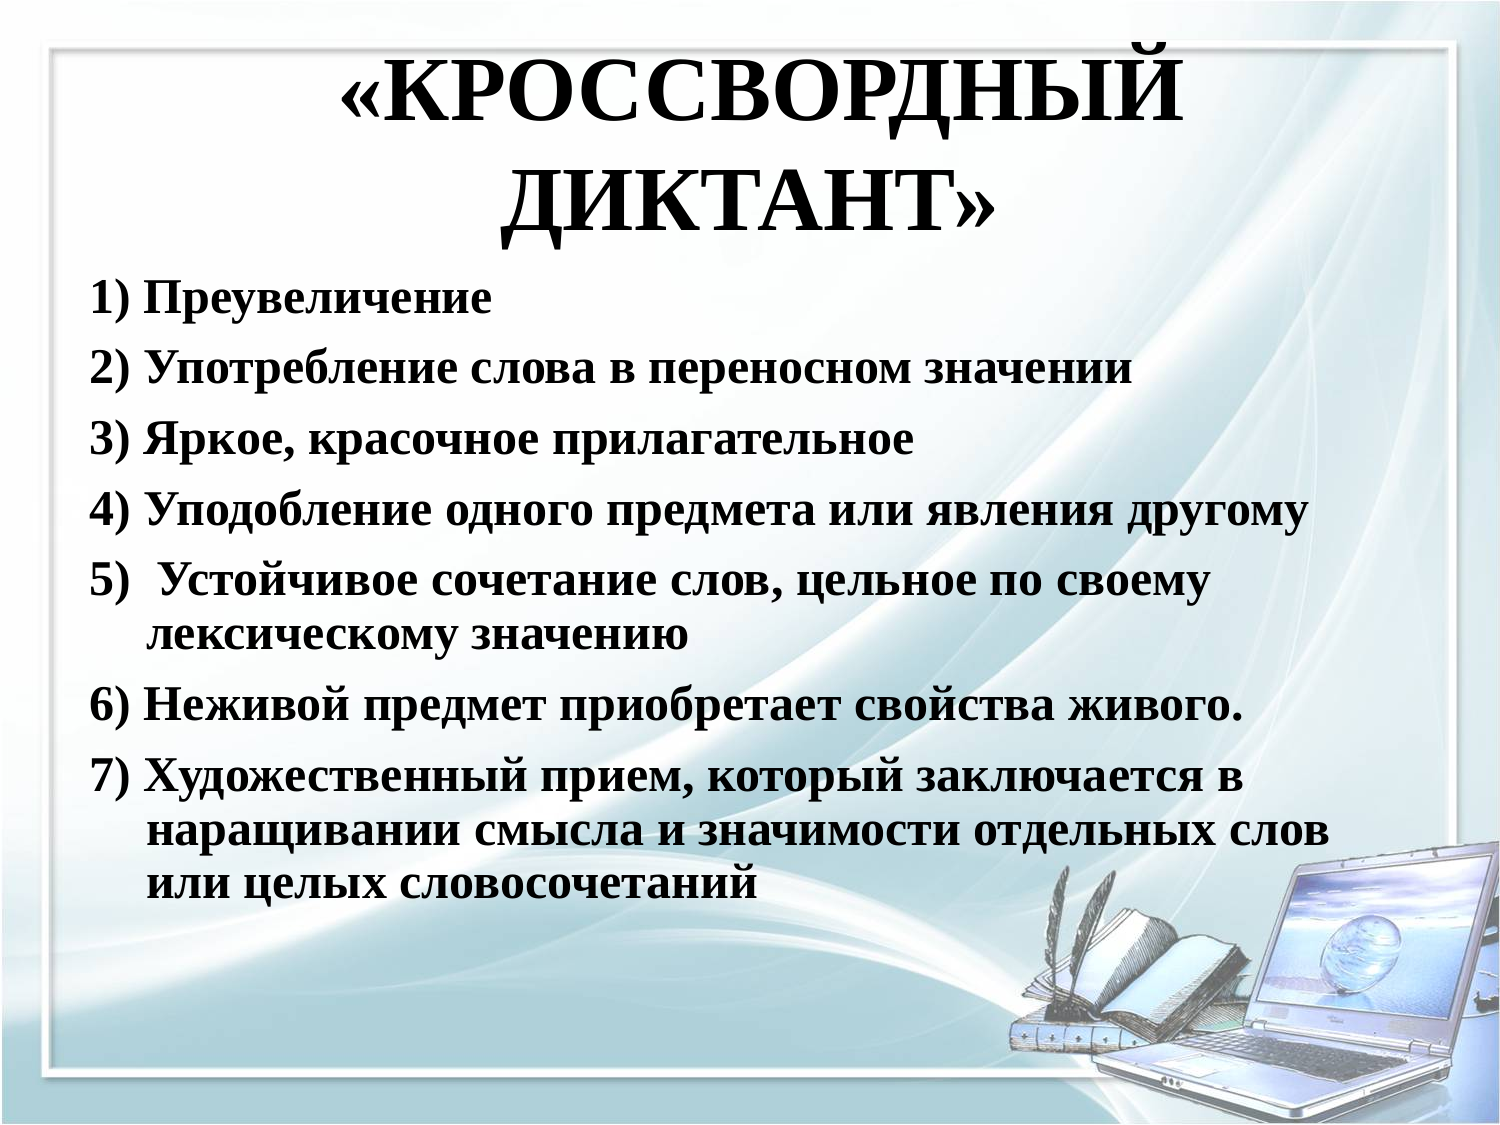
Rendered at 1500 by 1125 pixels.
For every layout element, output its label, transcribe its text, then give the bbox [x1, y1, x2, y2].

list 1) Преувеличение 2) Употребление слова в переносном значении 3) Яркое, красочное прилагательное 4) Уподобление одного предмета или явления другому 5) Устойчивое сочетание слов, цельное по своему лексическому значению 6) Неживой предмет приобретает свойства живого. 7) Художественный прием, который заключается в наращивании смысла и значимости отдельных слов или целых словосочетаний [75, 262, 1425, 1005]
picture [0, 0, 1500, 1125]
title «КРОССВОРДНЫЙ ДИКТАНТ» [75, 21, 1425, 257]
